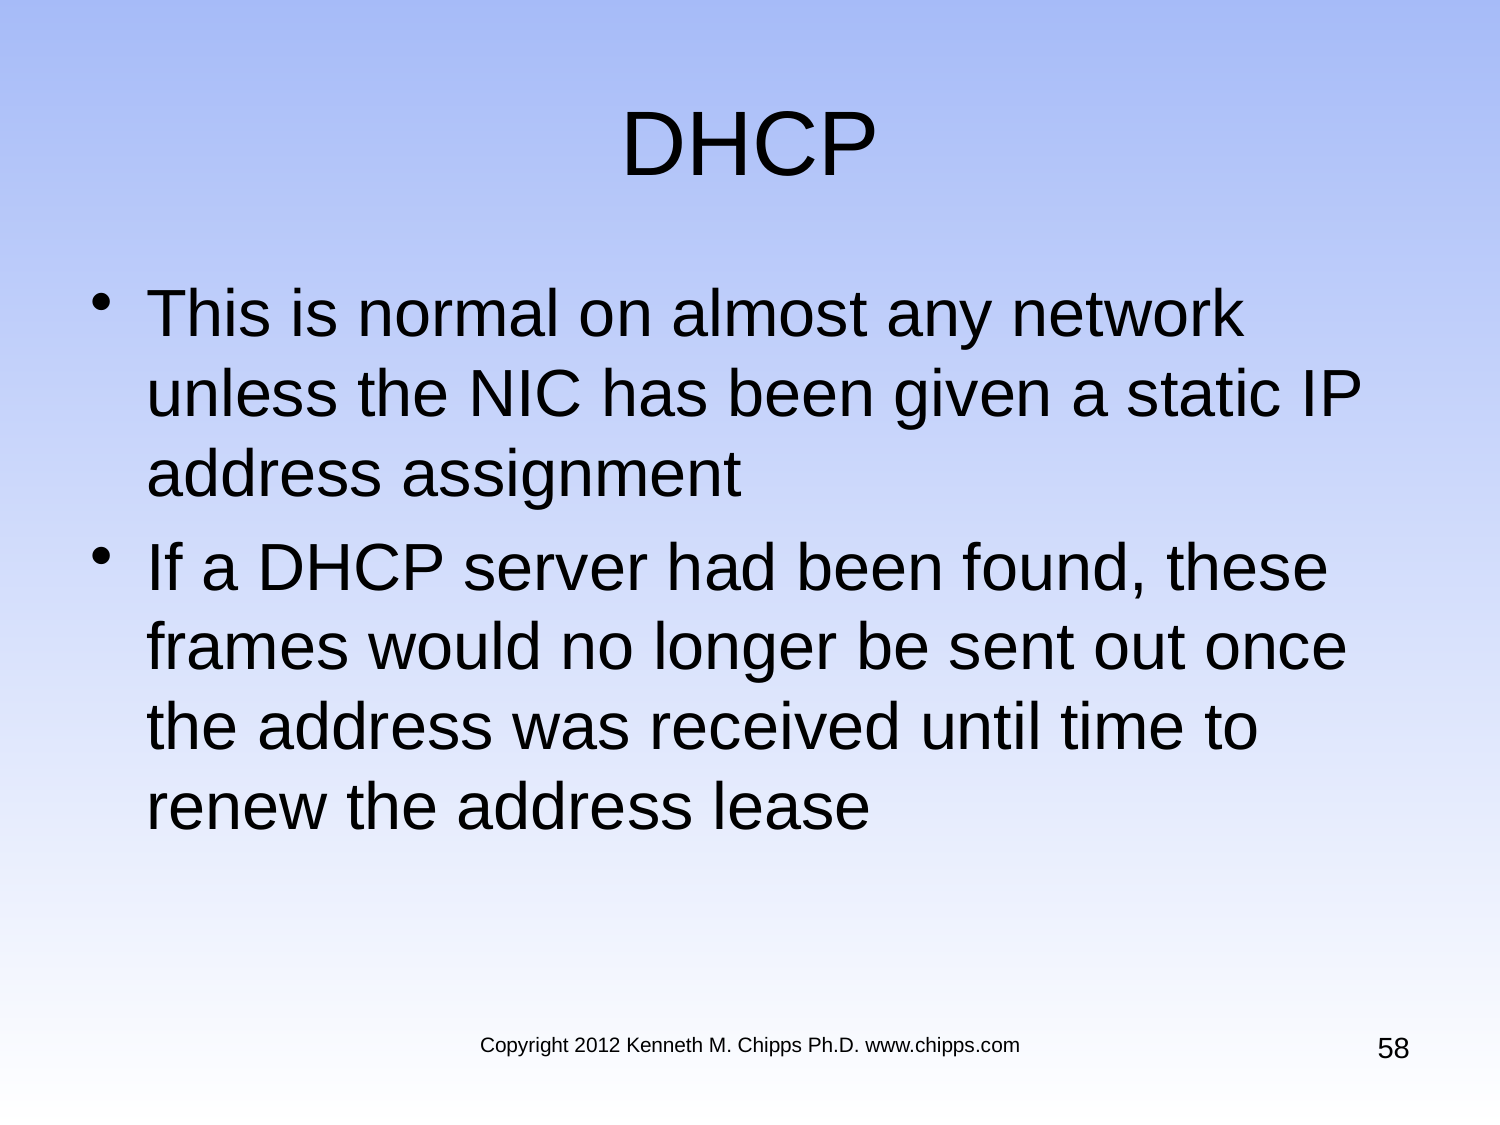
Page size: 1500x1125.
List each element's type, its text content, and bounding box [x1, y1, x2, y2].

footer Copyright 2012 Kenneth M. Chipps Ph.D. www.chipps.com [449, 1024, 1051, 1103]
title DHCP [74, 44, 1426, 233]
list This is normal on almost any network unless the NIC has been given a static IP address assignment If a DHCP server had been found, these frames would no longer be sent out once the address was received until time to renew the address lease [74, 262, 1426, 1006]
slide_number 58 [1074, 1021, 1426, 1101]
